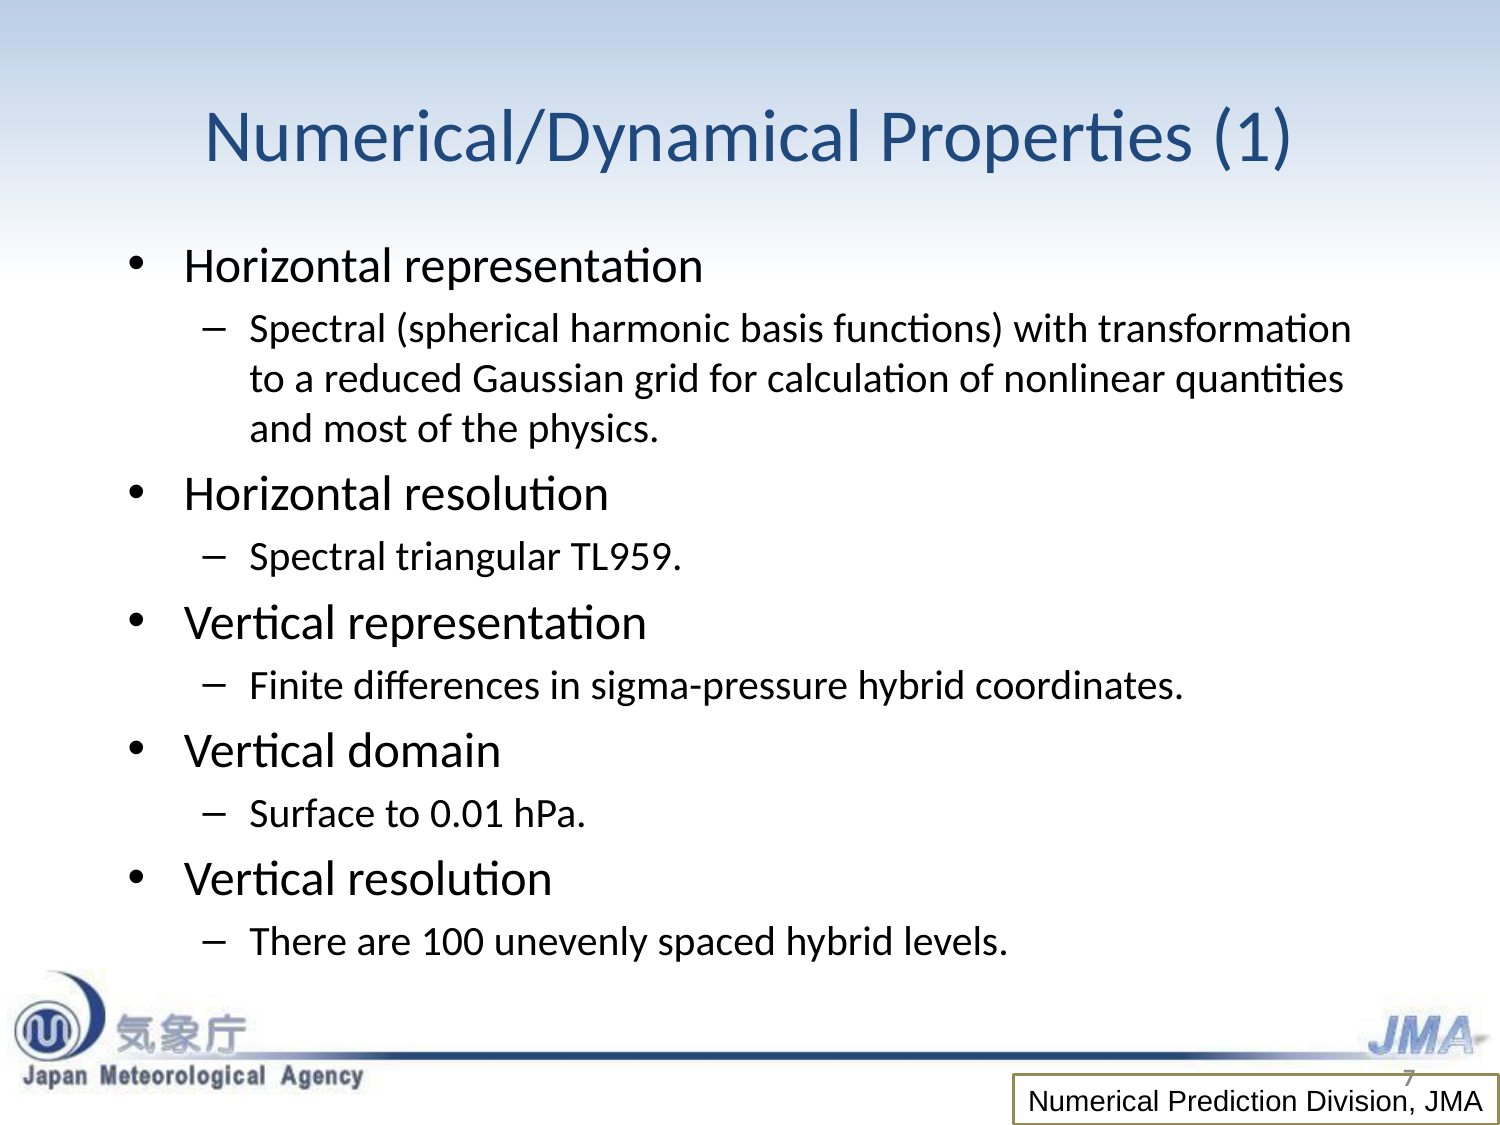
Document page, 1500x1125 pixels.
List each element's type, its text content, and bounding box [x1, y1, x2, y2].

title Numerical/Dynamical Properties (1) [112, 37, 1388, 224]
slide_number 7 [1116, 1046, 1431, 1074]
list Horizontal representation Spectral (spherical harmonic basis functions) with transformation to a reduced Gaussian grid for calculation of nonlinear quantities and most of the physics. Horizontal resolution Spectral triangular TL959. Vertical representation Finite differences in sigma-pressure hybrid coordinates. Vertical domain Surface to 0.01 hPa. Vertical resolution There are 100 unevenly spaced hybrid levels. [112, 224, 1388, 1026]
text_box Numerical Prediction Division, JMA [1013, 1074, 1499, 1125]
picture [7, 969, 1500, 1101]
